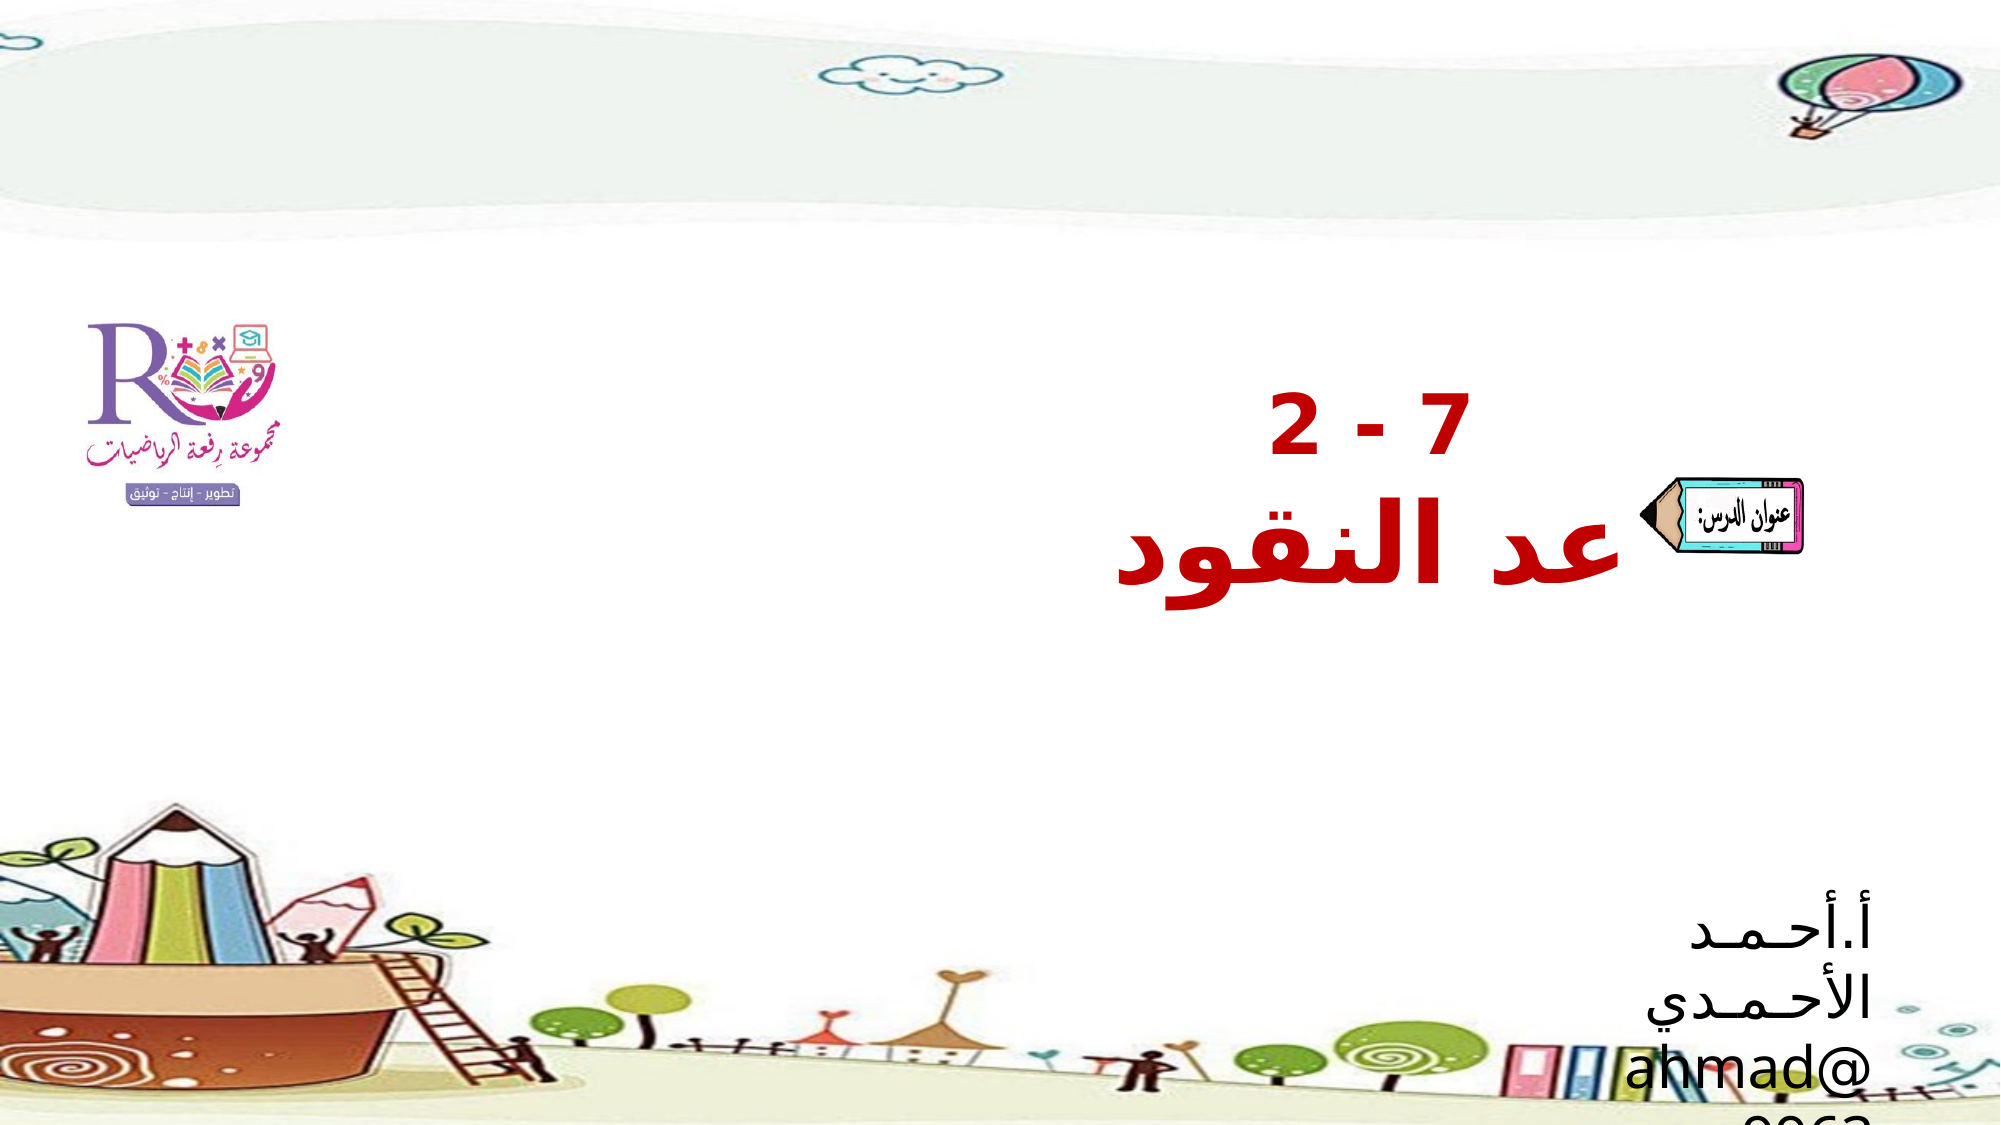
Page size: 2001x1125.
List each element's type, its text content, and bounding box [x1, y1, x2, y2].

text_box أ.أحـمـد الأحـمـدي @ahmad9963 [1584, 883, 1889, 1125]
text_box 7 - 2 عد النقود [971, 363, 1771, 614]
picture [0, 0, 2001, 1125]
